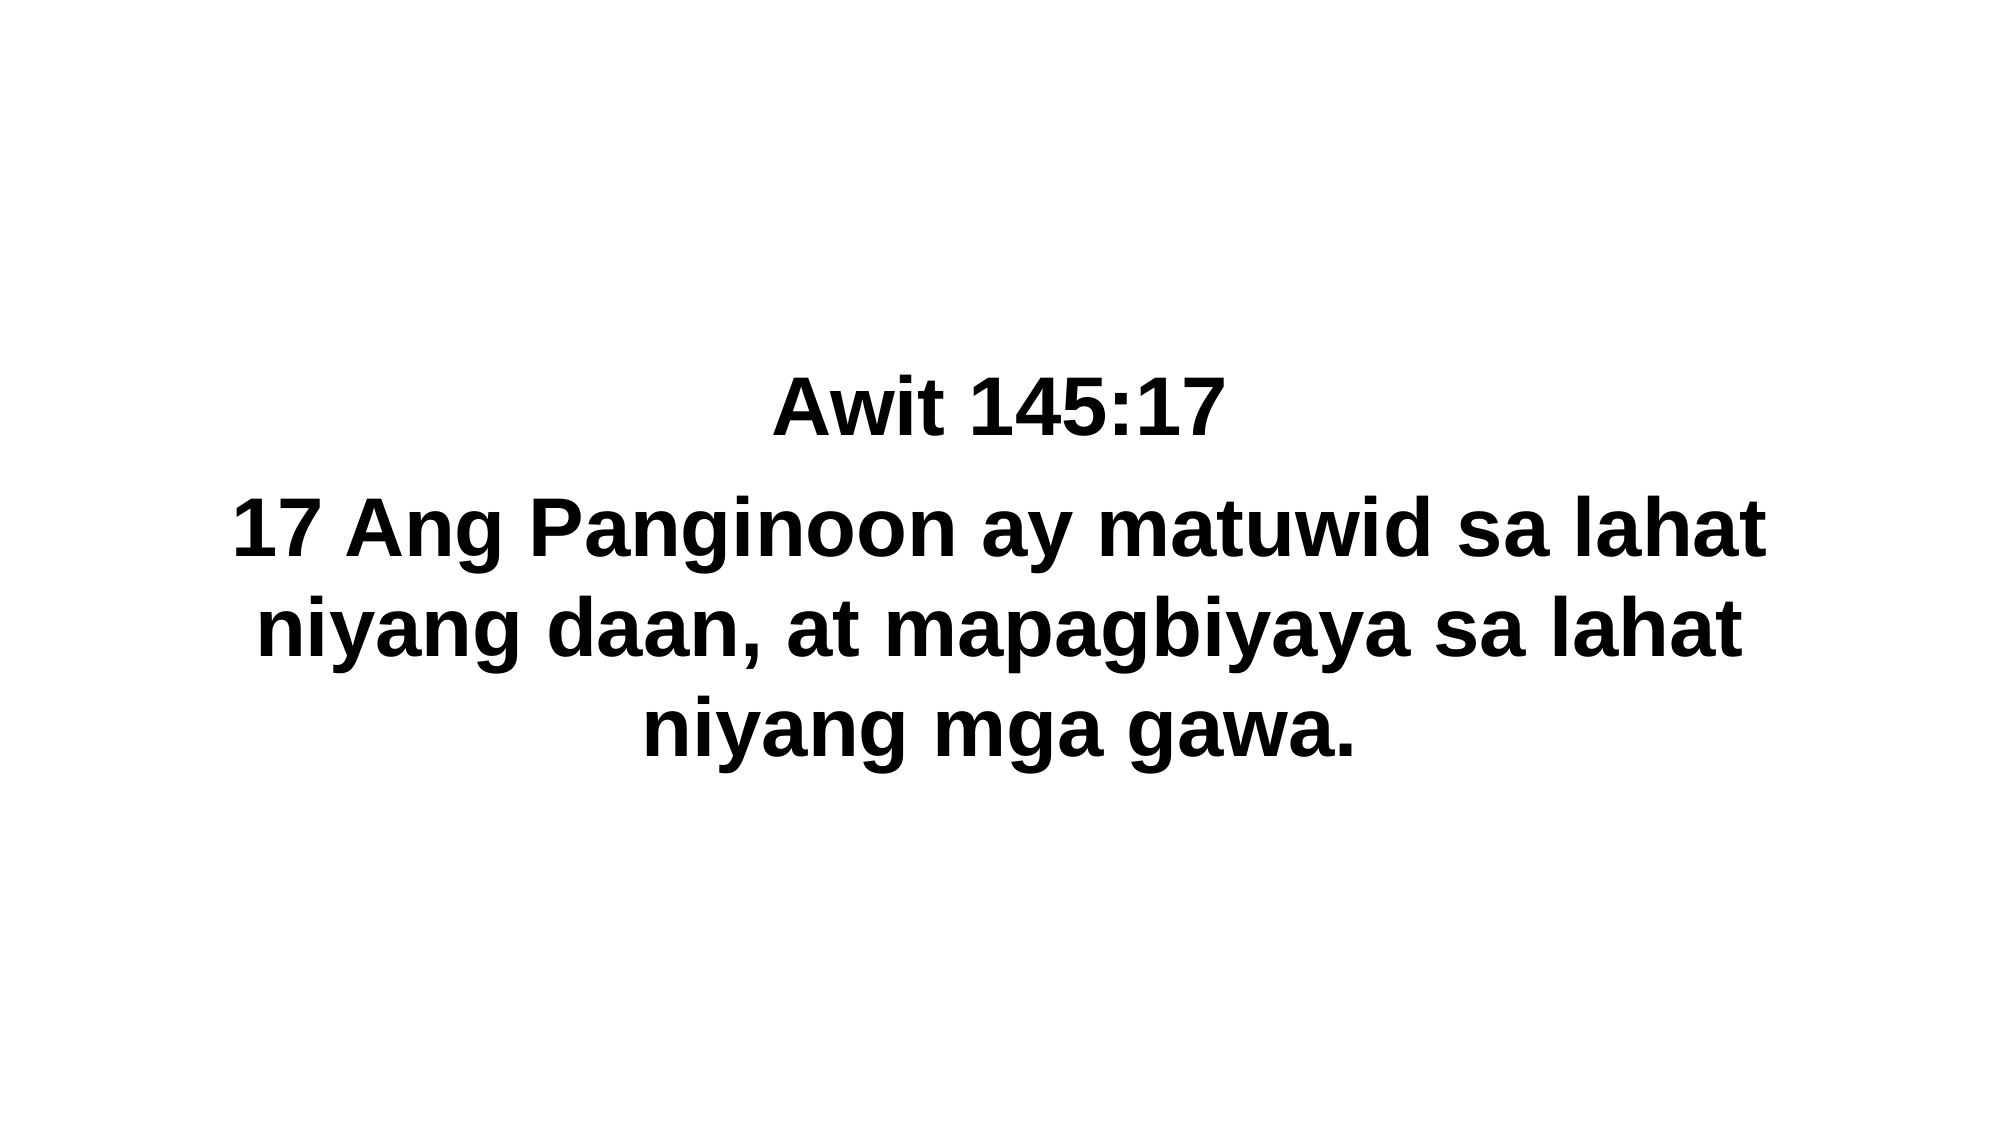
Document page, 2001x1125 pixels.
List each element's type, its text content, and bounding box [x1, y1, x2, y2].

list Awit 145:17 17 Ang Panginoon ay matuwid sa lahat niyang daan, at mapagbiyaya sa lahat niyang mga gawa. [137, 126, 1863, 999]
